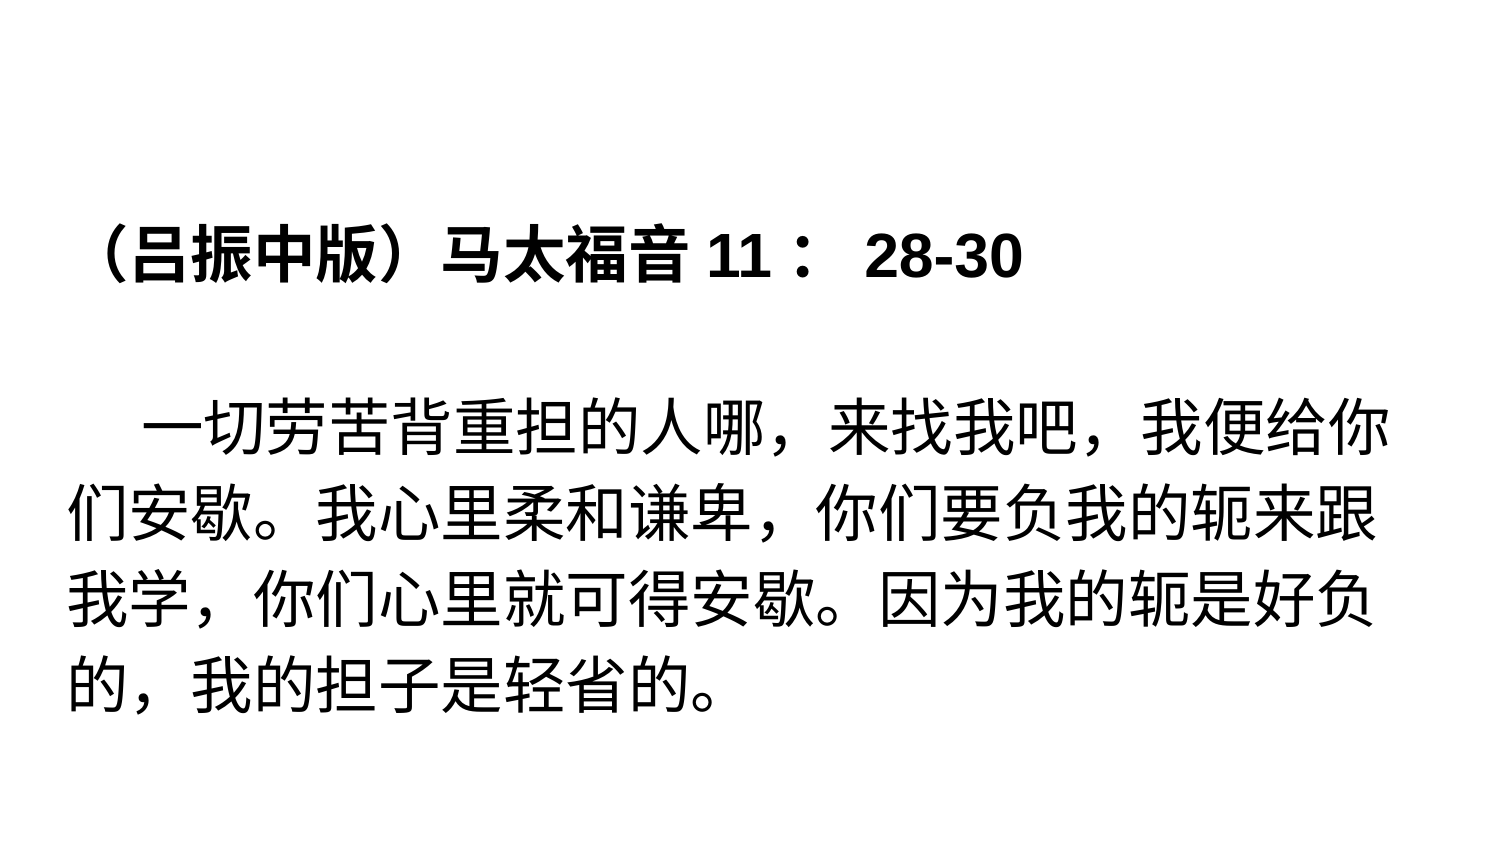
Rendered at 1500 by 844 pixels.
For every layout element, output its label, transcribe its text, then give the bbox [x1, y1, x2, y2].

list （吕振中版）马太福音11：28-30 一切劳苦背重担的人哪，来找我吧，我便给你们安歇。我心里柔和谦卑，你们要负我的轭来跟我学，你们心里就可得安歇。因为我的轭是好负的，我的担子是轻省的。 [51, 189, 1449, 750]
